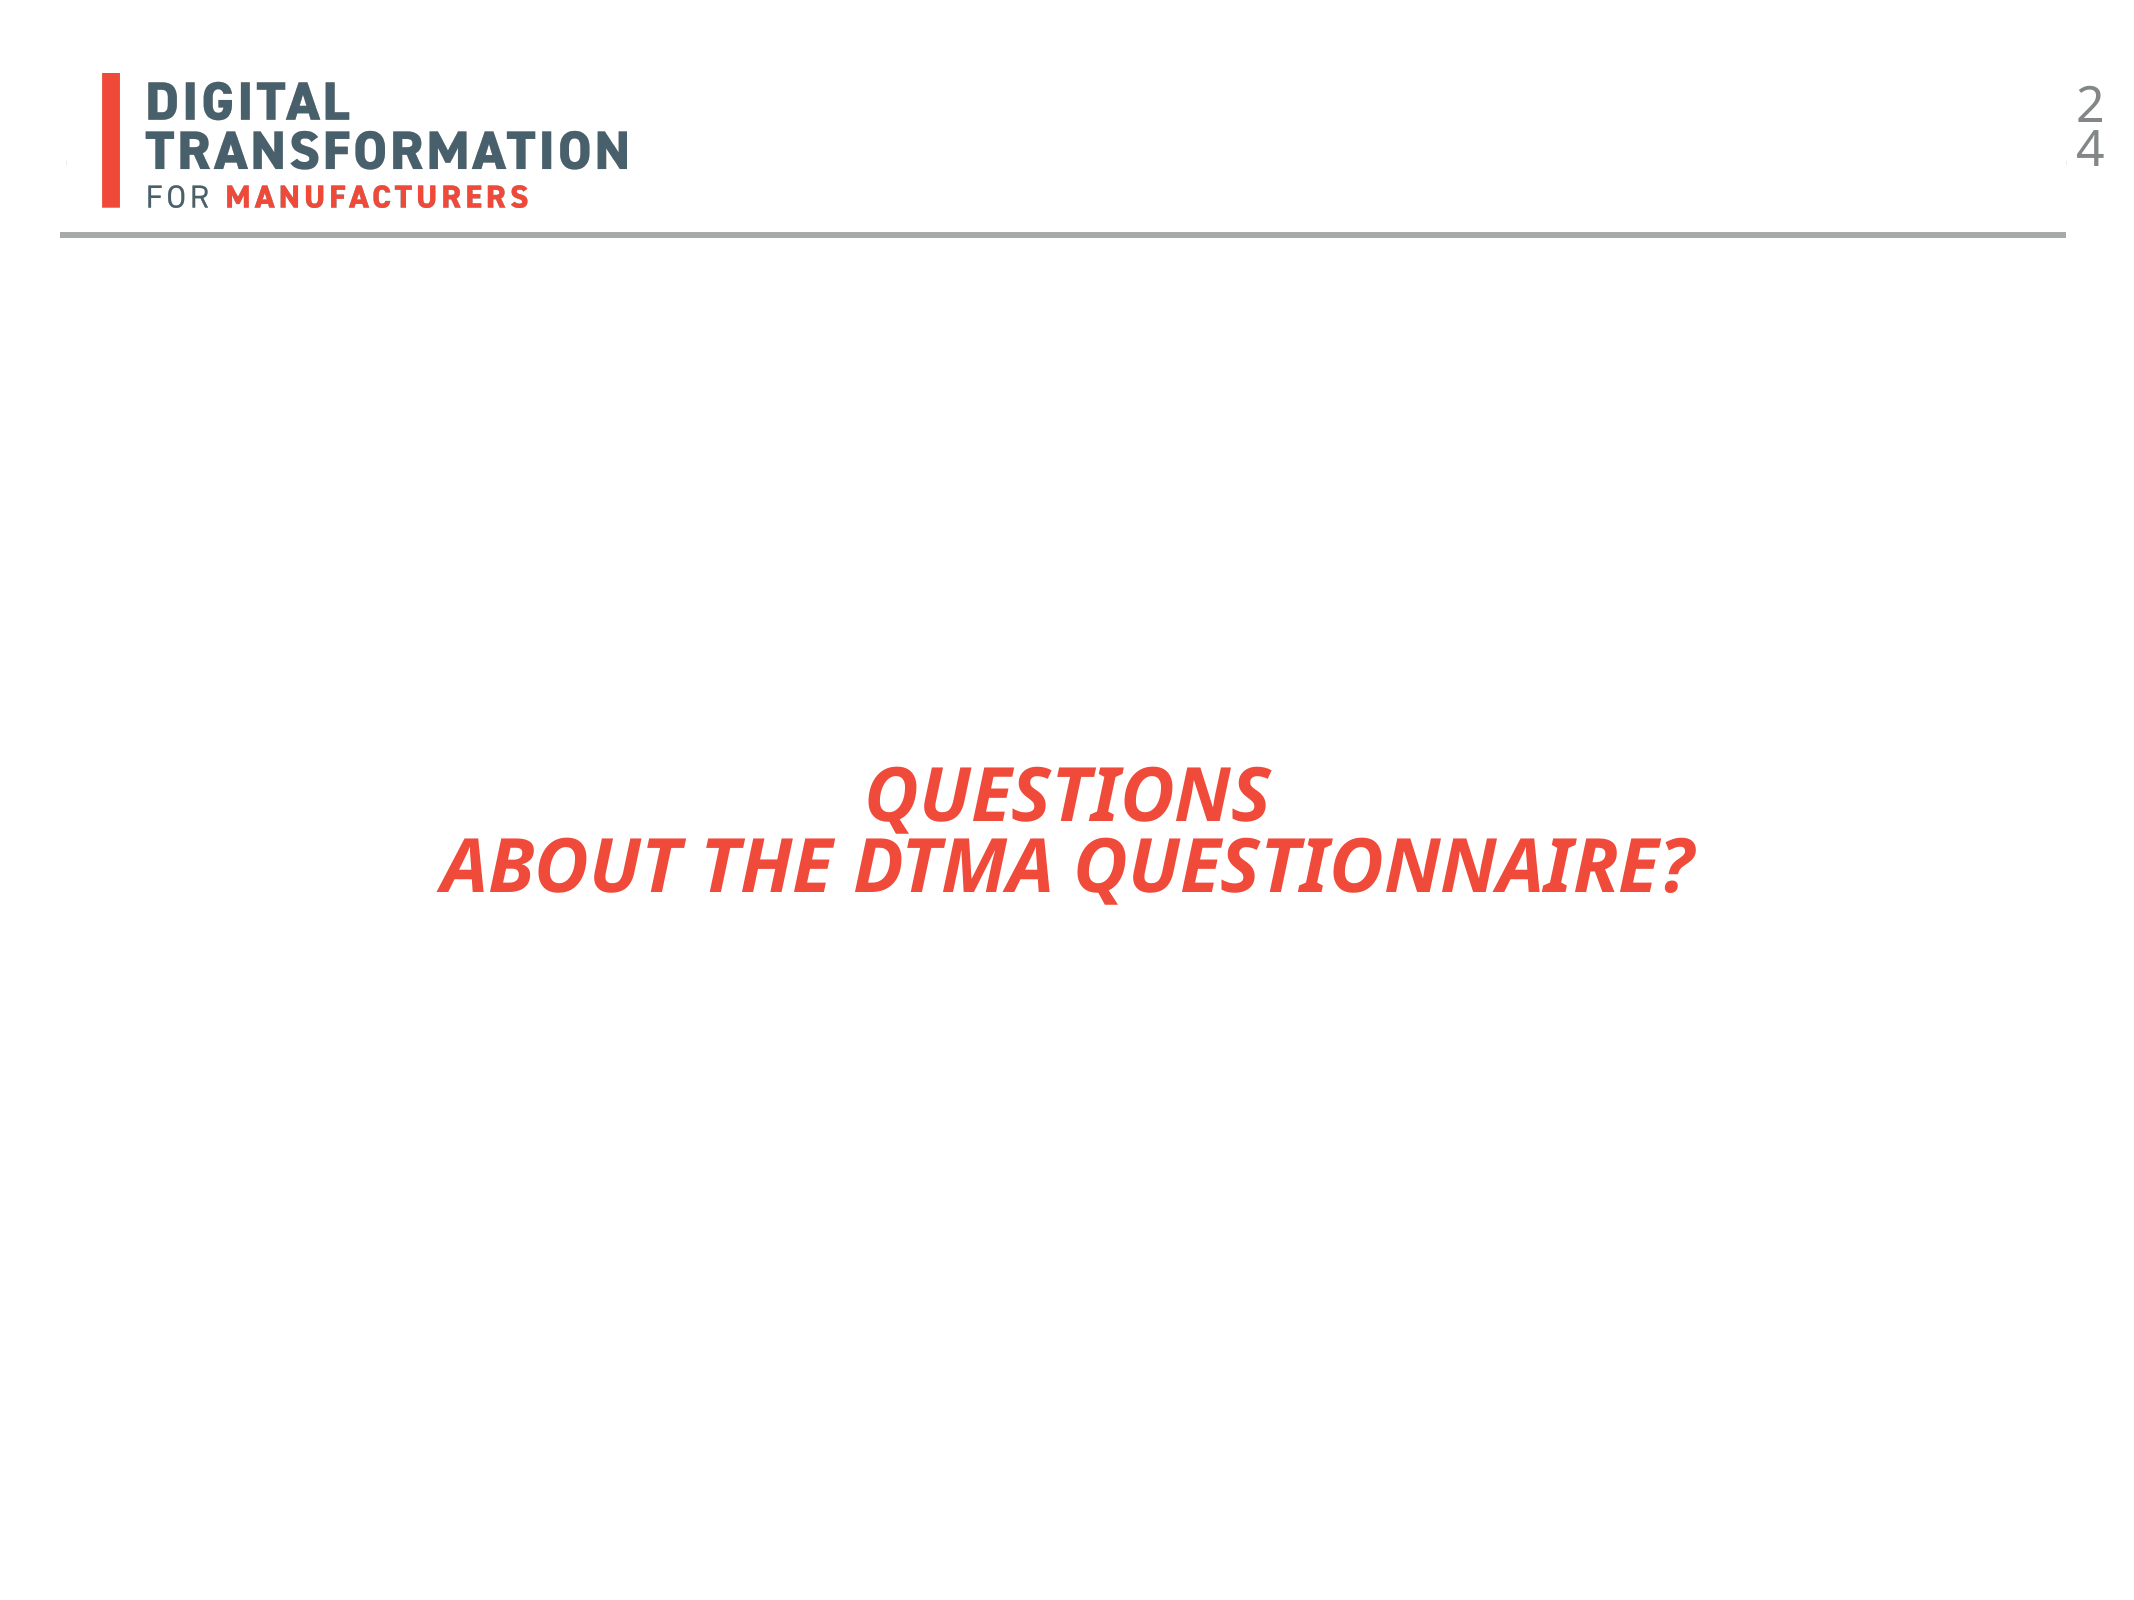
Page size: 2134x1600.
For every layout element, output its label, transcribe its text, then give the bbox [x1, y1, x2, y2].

slide_number 24 [2067, 70, 2134, 137]
title Questions about the dtma questionnaire? [67, 754, 2069, 846]
picture [102, 73, 627, 208]
